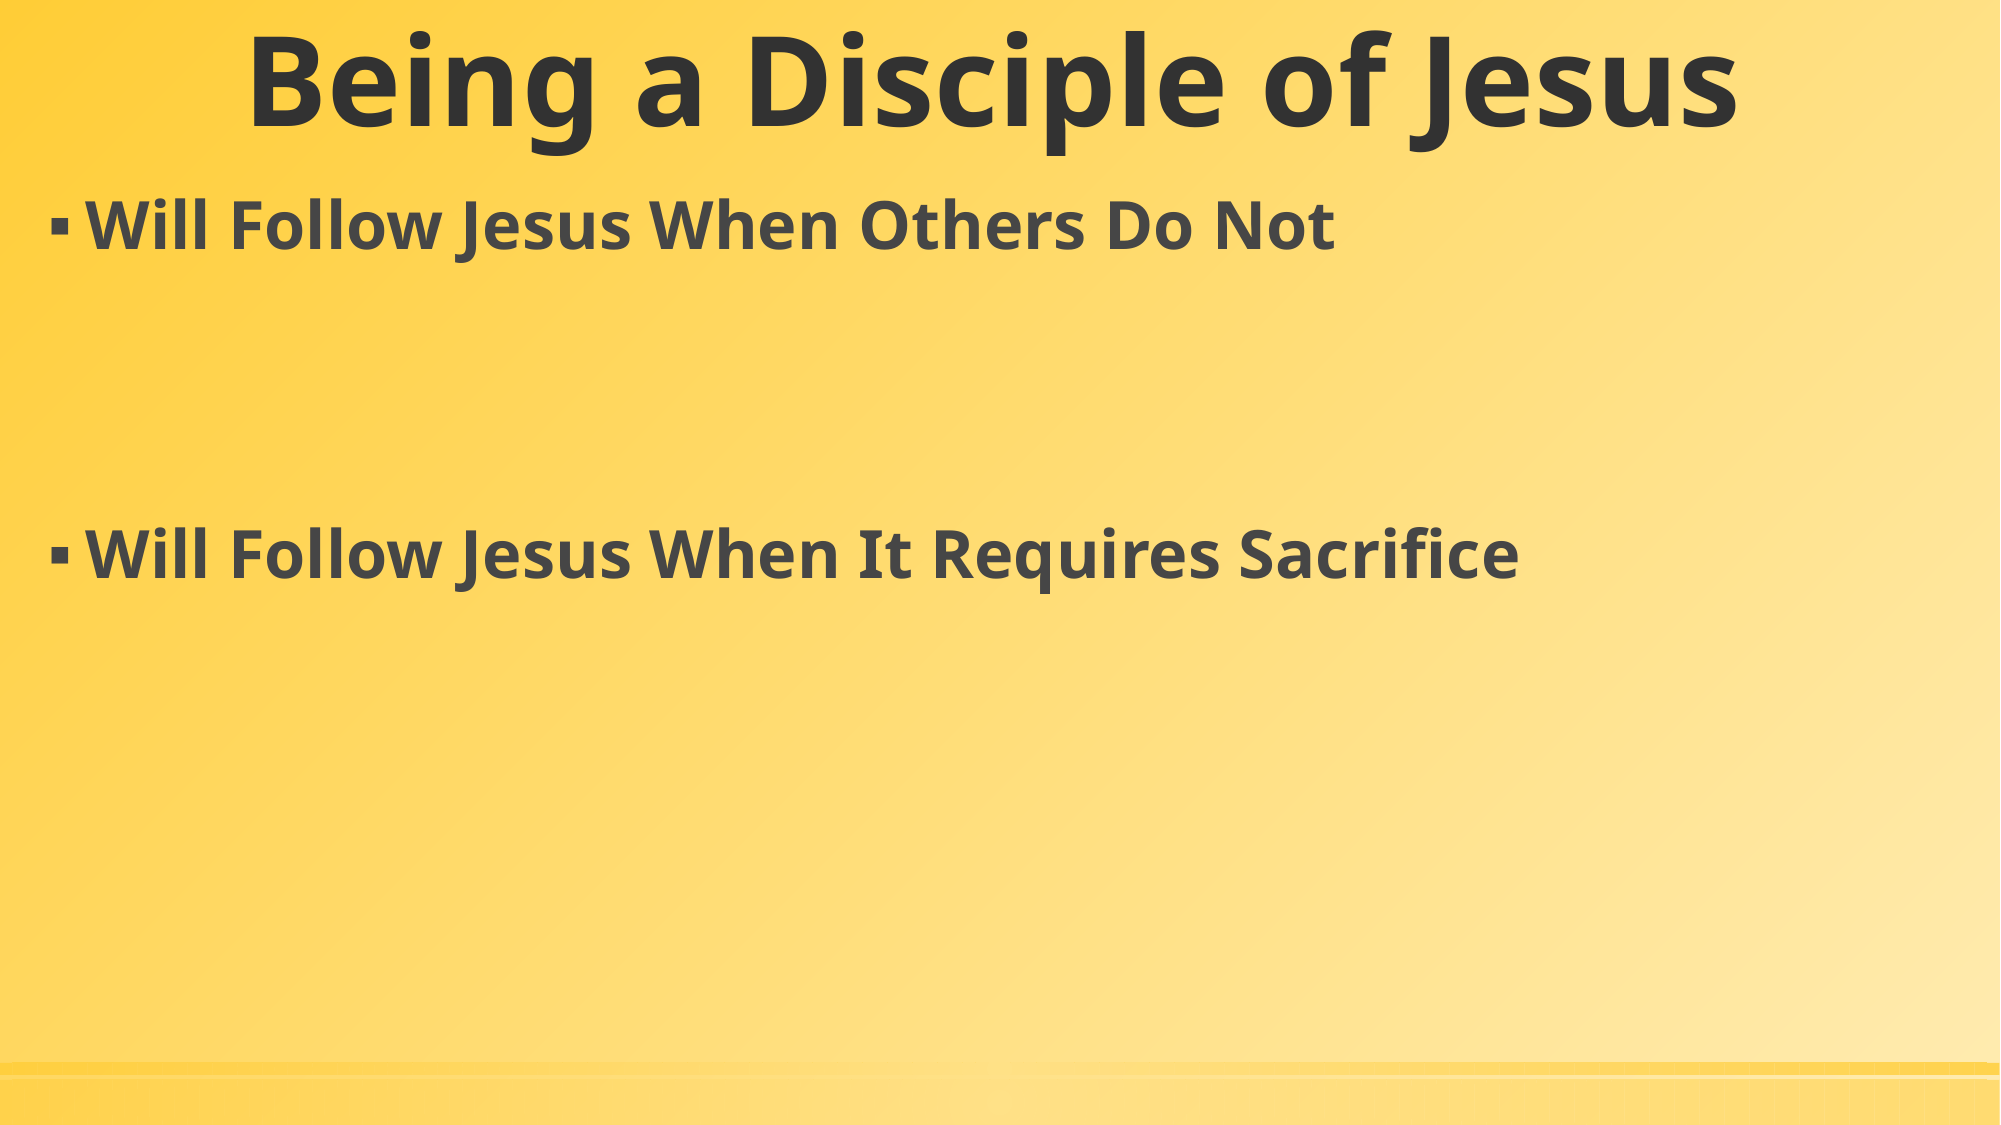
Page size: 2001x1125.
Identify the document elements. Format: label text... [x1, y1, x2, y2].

list Will Follow Jesus When Others Do Not Will Follow Jesus When It Requires Sacrifice [25, 184, 1983, 1071]
title Being a Disciple of Jesus [54, 16, 1932, 161]
